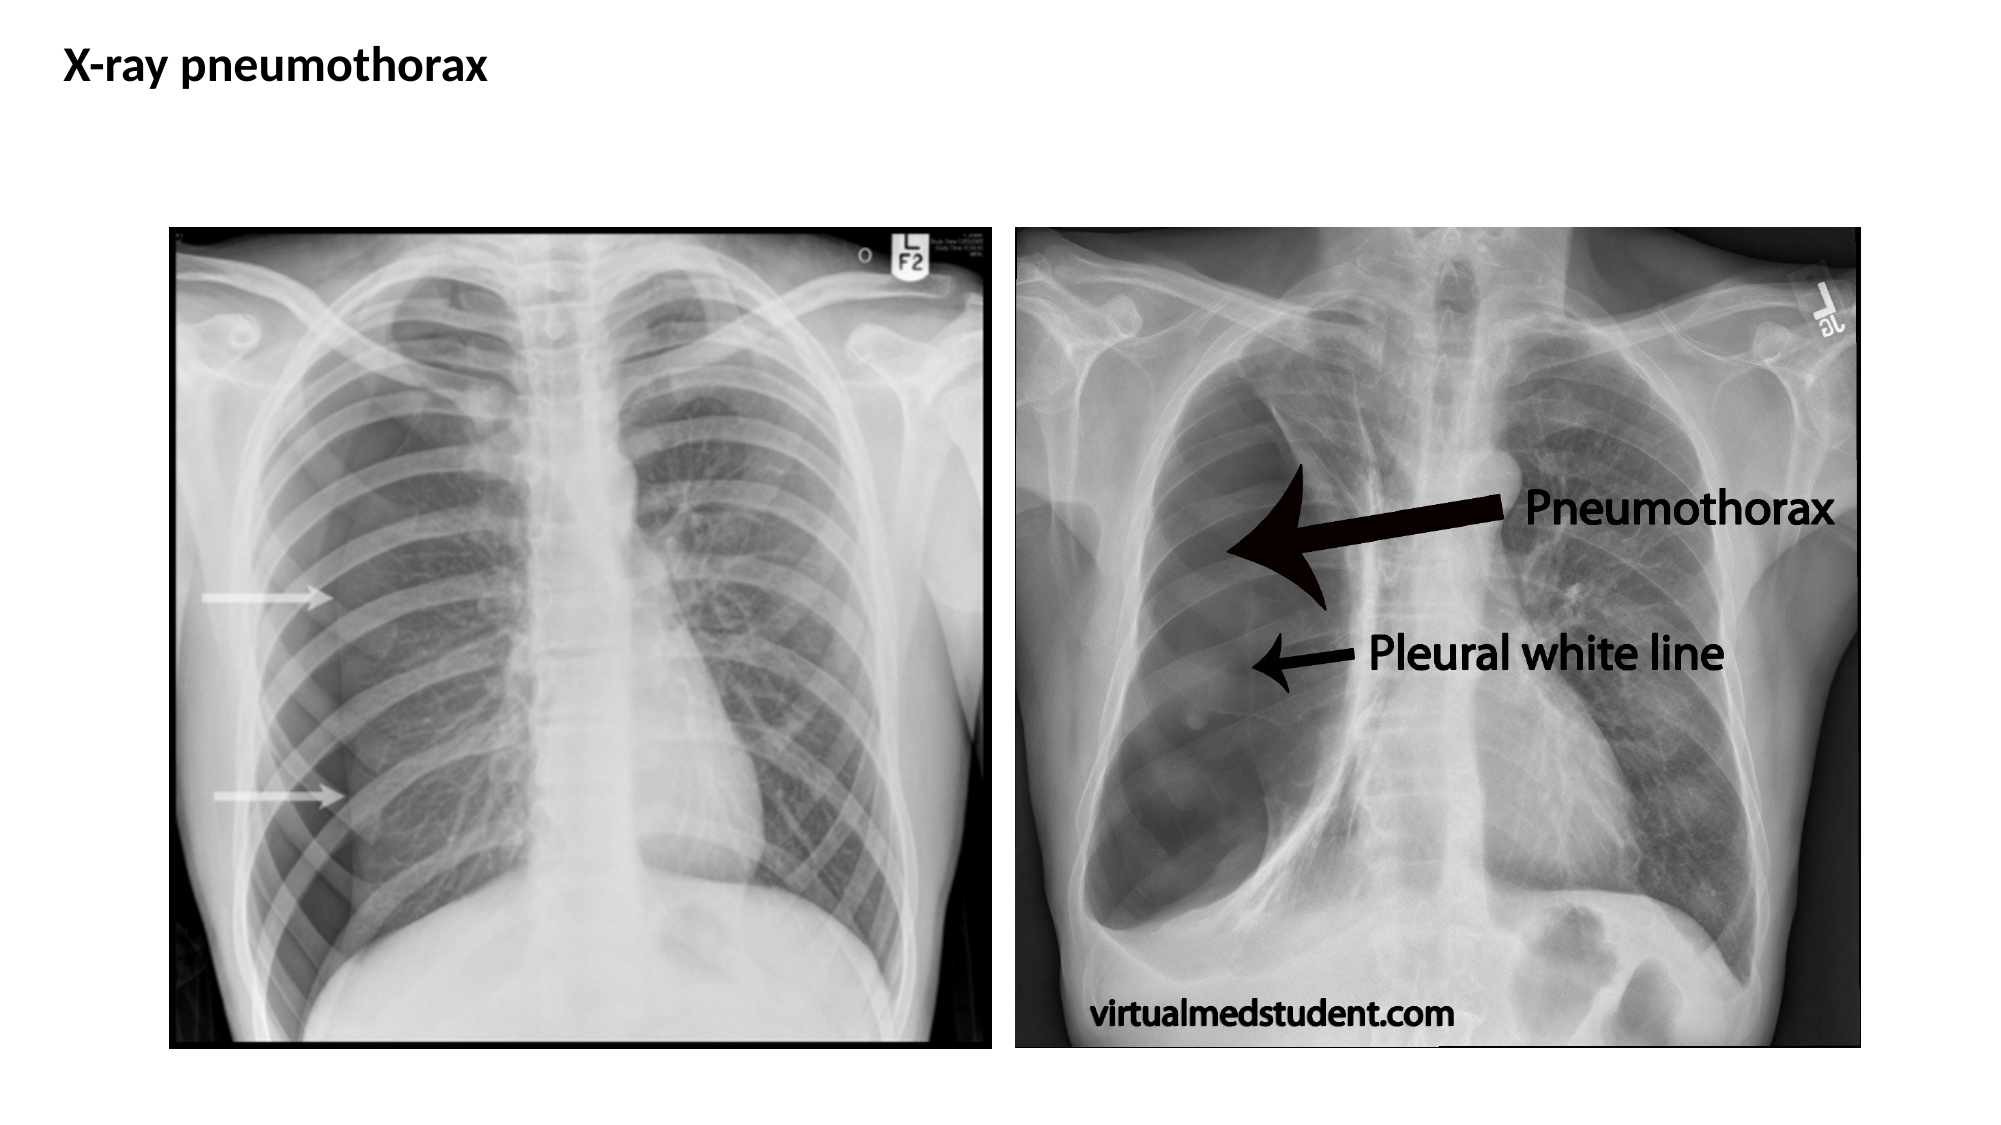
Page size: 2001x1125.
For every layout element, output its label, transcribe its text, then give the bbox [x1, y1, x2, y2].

picture [1015, 227, 1861, 1049]
subtitle X-ray pneumothorax [37, 31, 514, 303]
picture [169, 227, 992, 1049]
